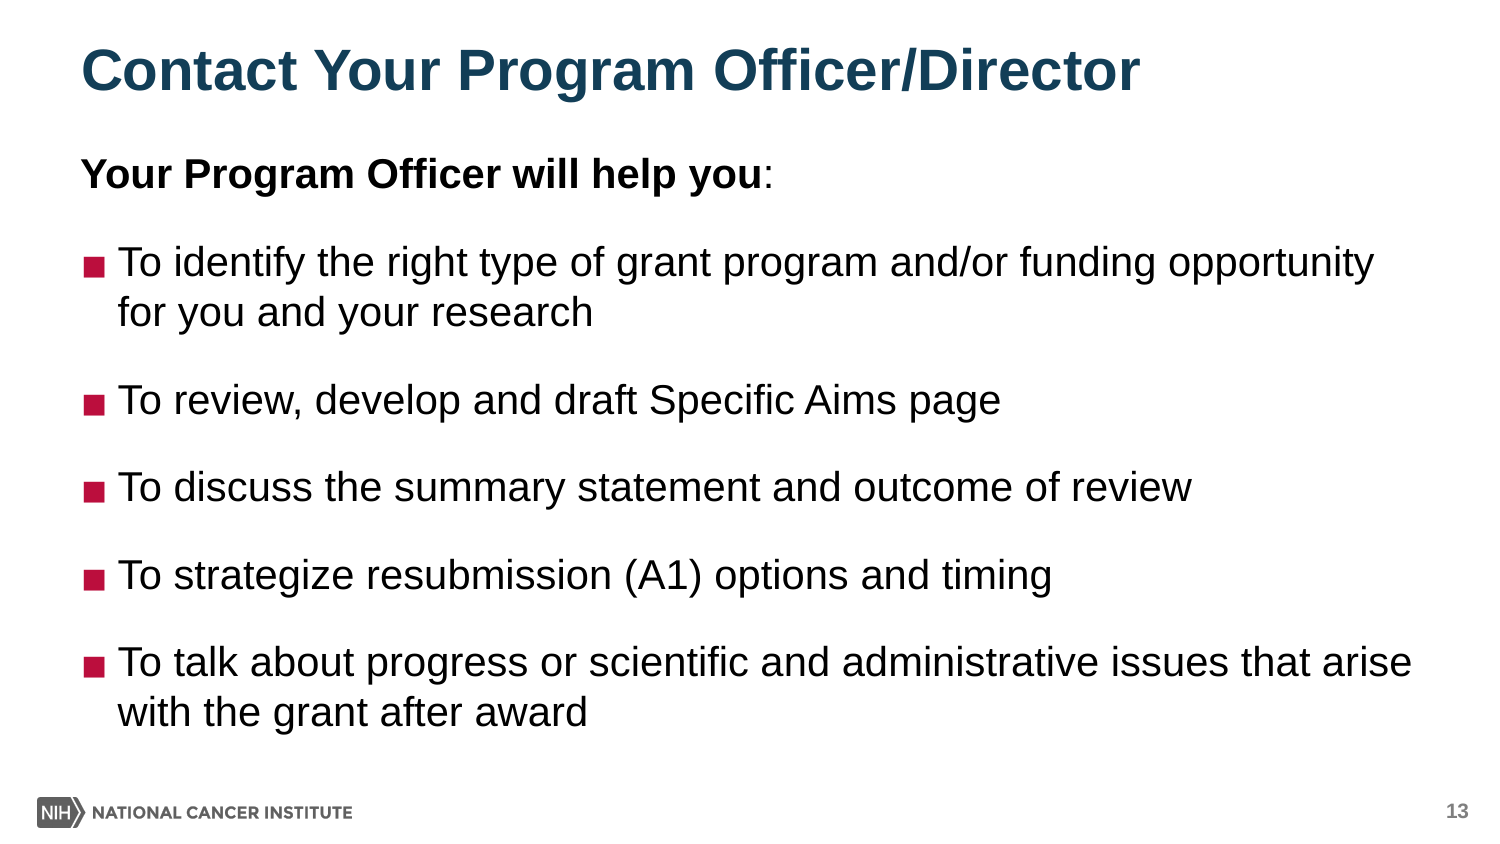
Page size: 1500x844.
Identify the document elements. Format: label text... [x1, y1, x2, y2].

title Contact Your Program Officer/Director [81, 51, 1421, 104]
picture [37, 797, 352, 828]
list Your Program Officer will help you: To identify the right type of grant program and/or funding opportunity for you and your research​ To review, develop and draft Specific Aims page To discuss the summary statement and outcome of review To strategize resubmission (A1) options and timing To talk about progress or scientific and administrative issues that arise with the grant after award [80, 147, 1420, 738]
